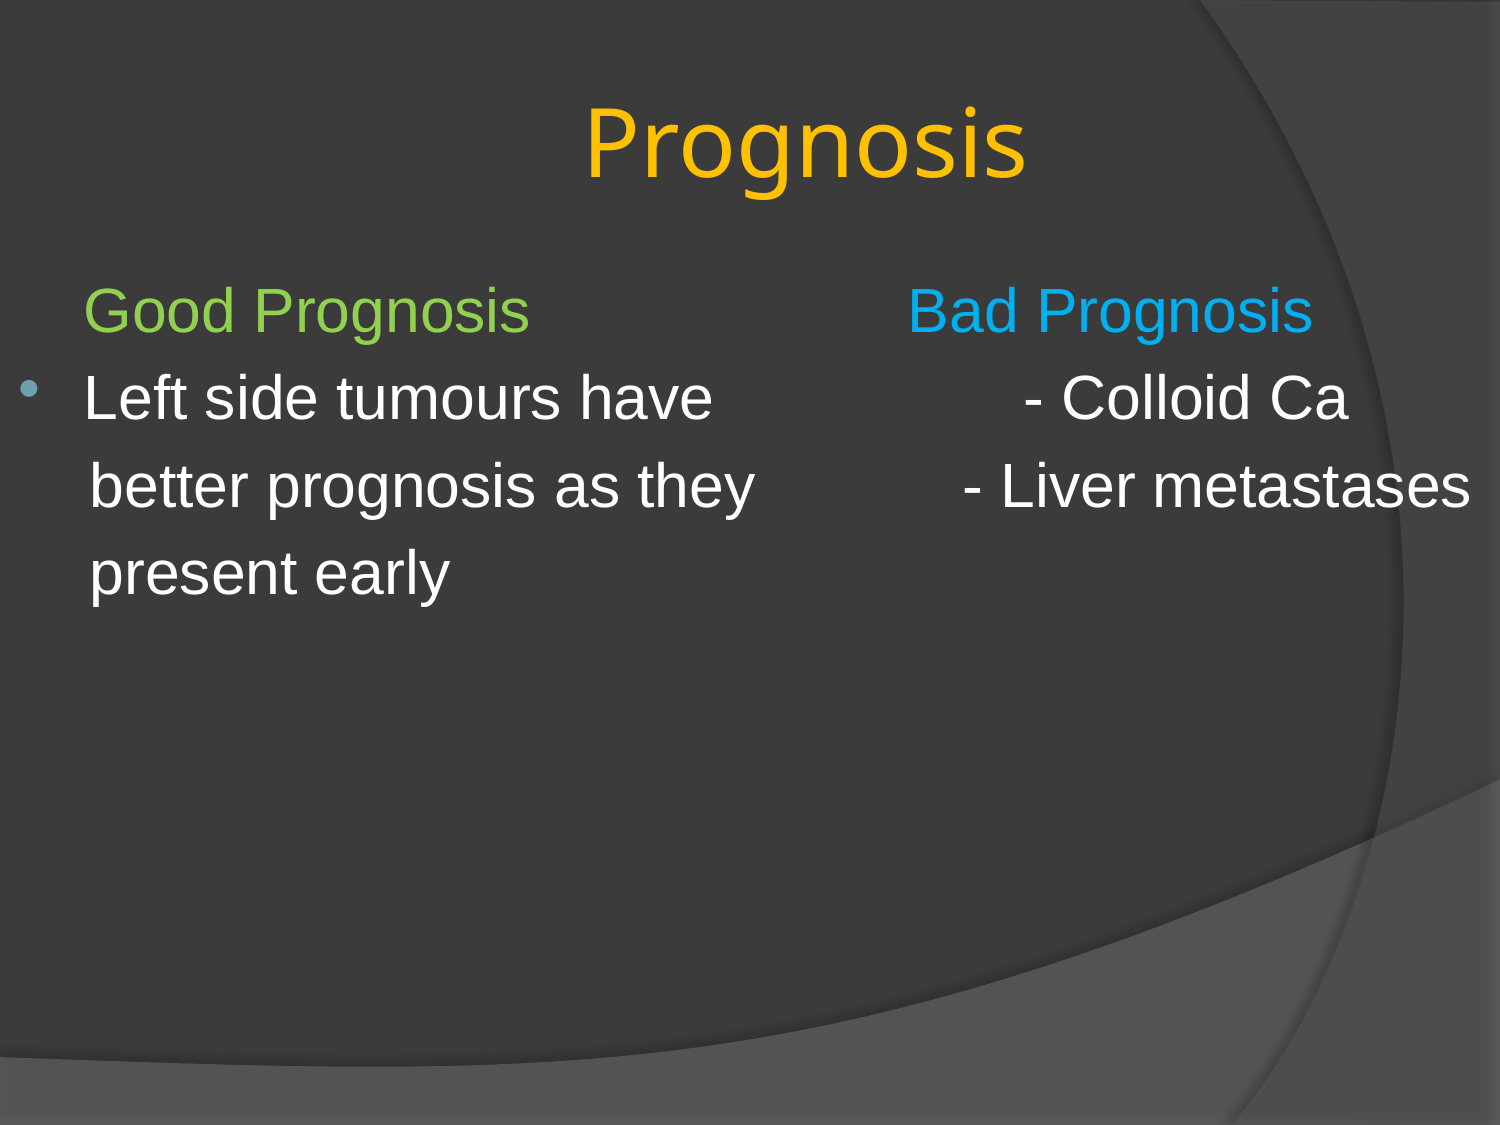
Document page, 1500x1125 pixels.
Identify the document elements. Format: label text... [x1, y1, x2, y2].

title Prognosis [75, 45, 1413, 233]
list Good Prognosis Bad Prognosis Left side tumours have - Colloid Ca better prognosis as they - Liver metastases present early [0, 262, 1500, 1005]
